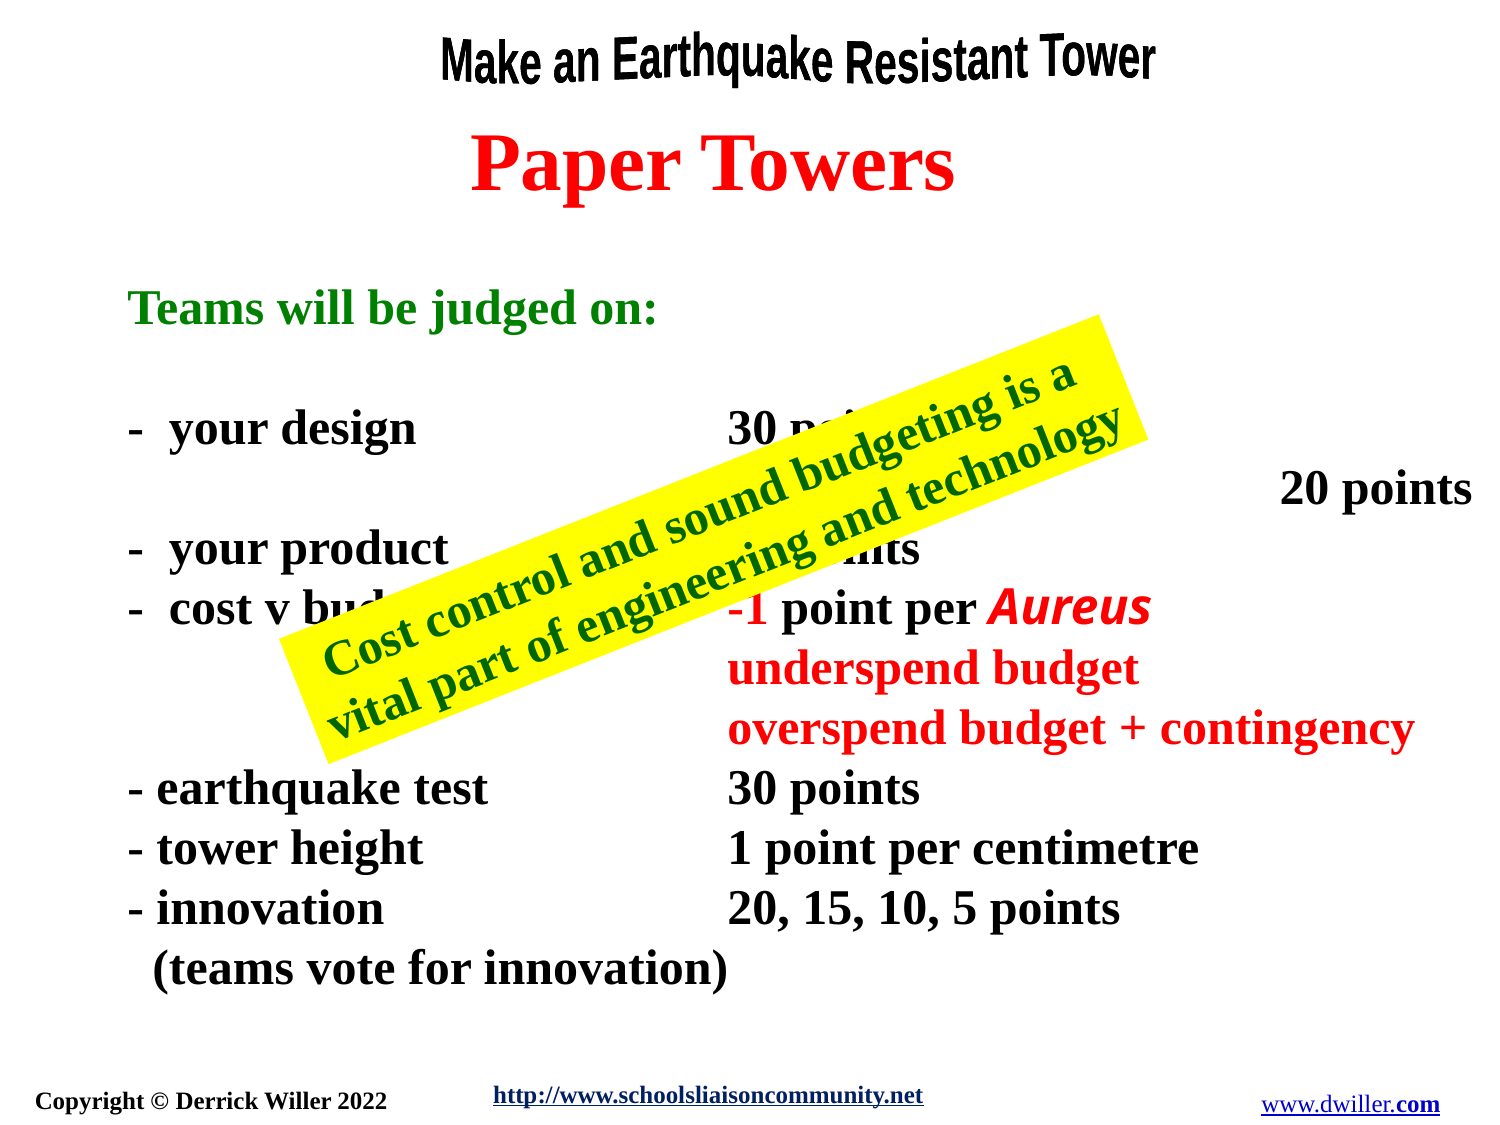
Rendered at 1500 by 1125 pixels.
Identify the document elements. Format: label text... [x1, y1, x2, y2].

text_box Cost control and sound budgeting is a vital part of engineering and technology [278, 314, 1149, 765]
text_box Teams will be judged on: - your design 30 points - your budget 20 points - your product 20 points - cost v budget -1 point per Aureus underspend budget overspend budget + contingency - earthquake test 30 points - tower height 1 point per centimetre - innovation 20, 15, 10, 5 points (teams vote for innovation) [112, 266, 1500, 1062]
text_box Paper Towers [455, 99, 972, 215]
